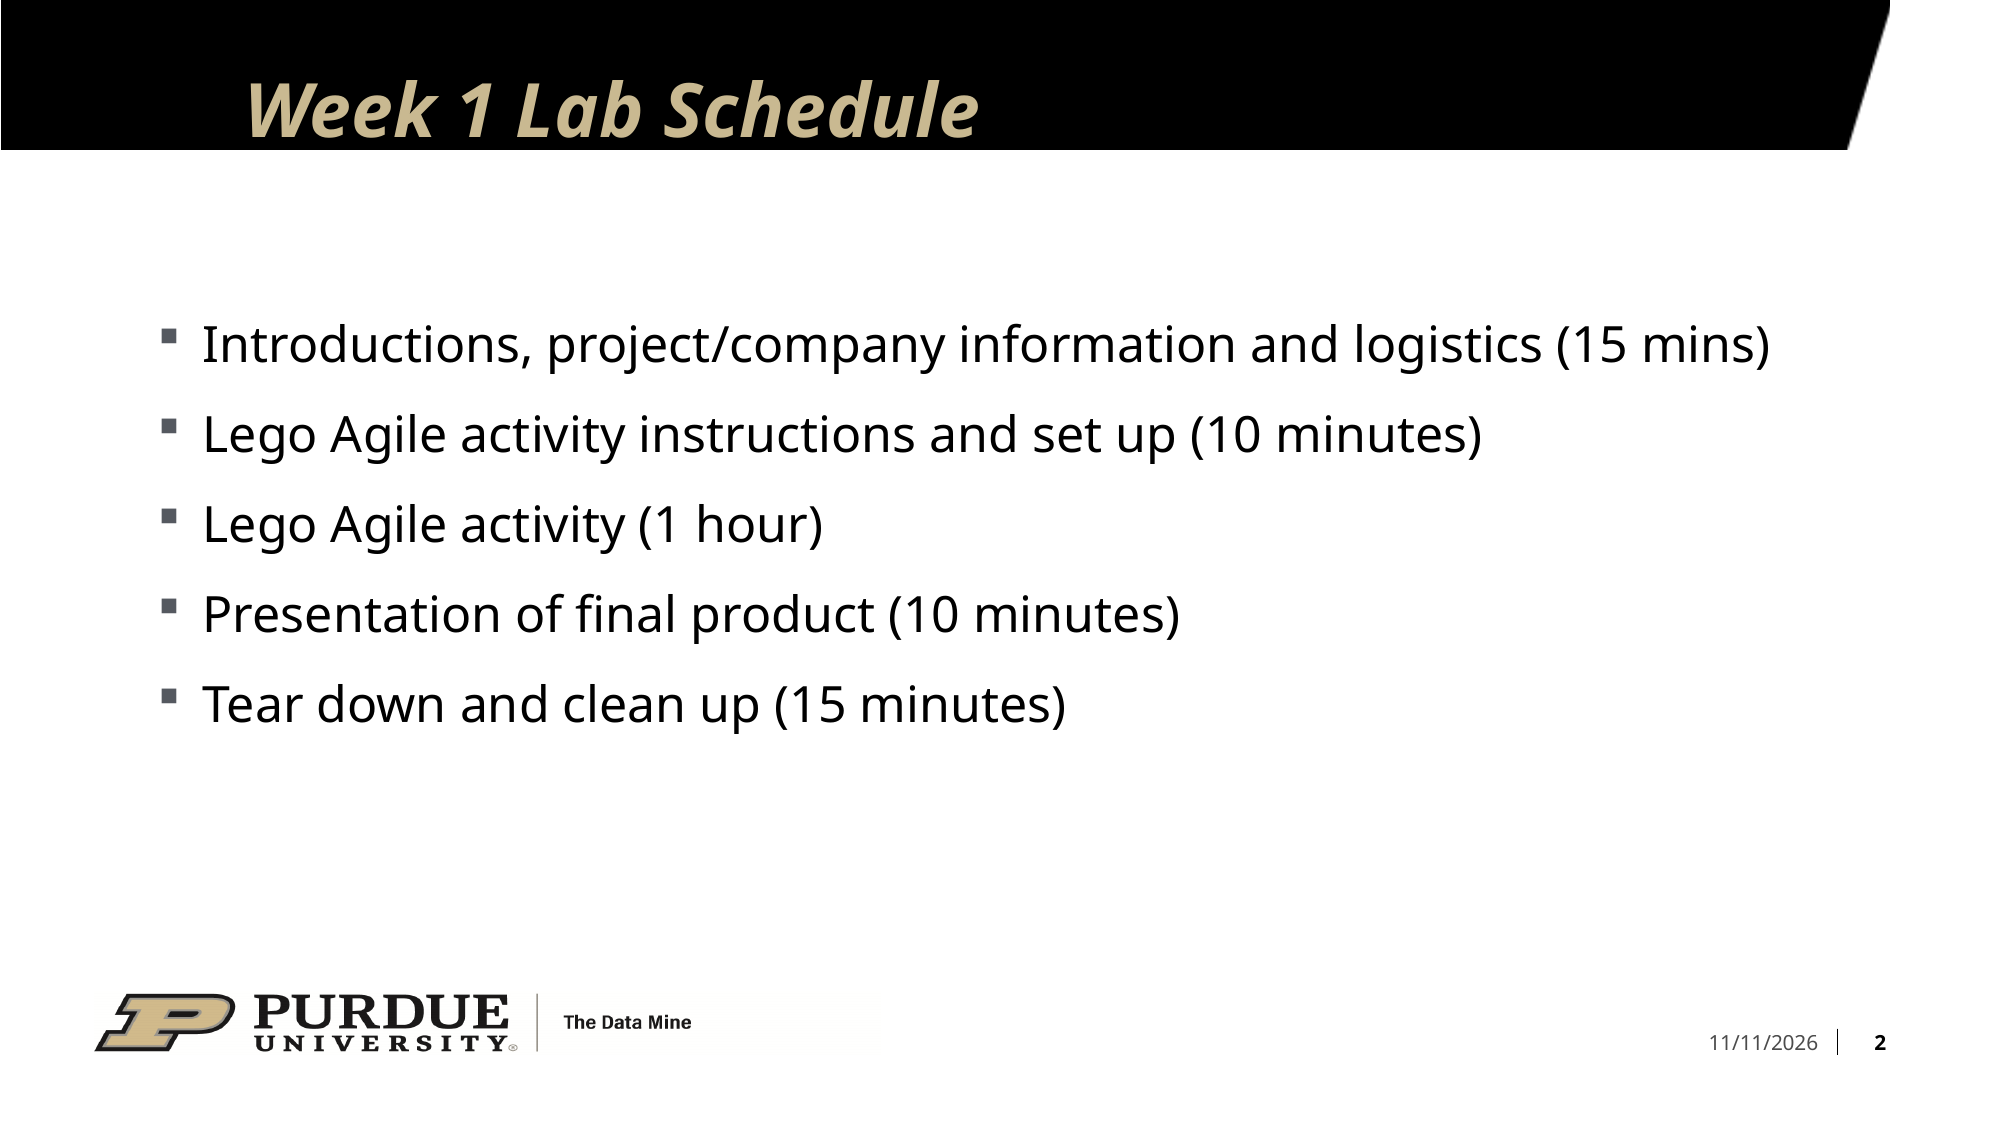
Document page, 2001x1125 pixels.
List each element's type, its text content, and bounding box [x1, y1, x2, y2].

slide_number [1662, 1017, 1834, 1071]
slide_number 2 [1840, 1013, 1921, 1074]
list Introductions, project/company information and logistics (15 mins) Lego Agile activity instructions and set up (10 minutes) Lego Agile activity (1 hour) Presentation of final product (10 minutes) Tear down and clean up (15 minutes) [157, 282, 1777, 843]
title Week 1 Lab Schedule [241, 70, 1762, 160]
picture [94, 991, 881, 1055]
